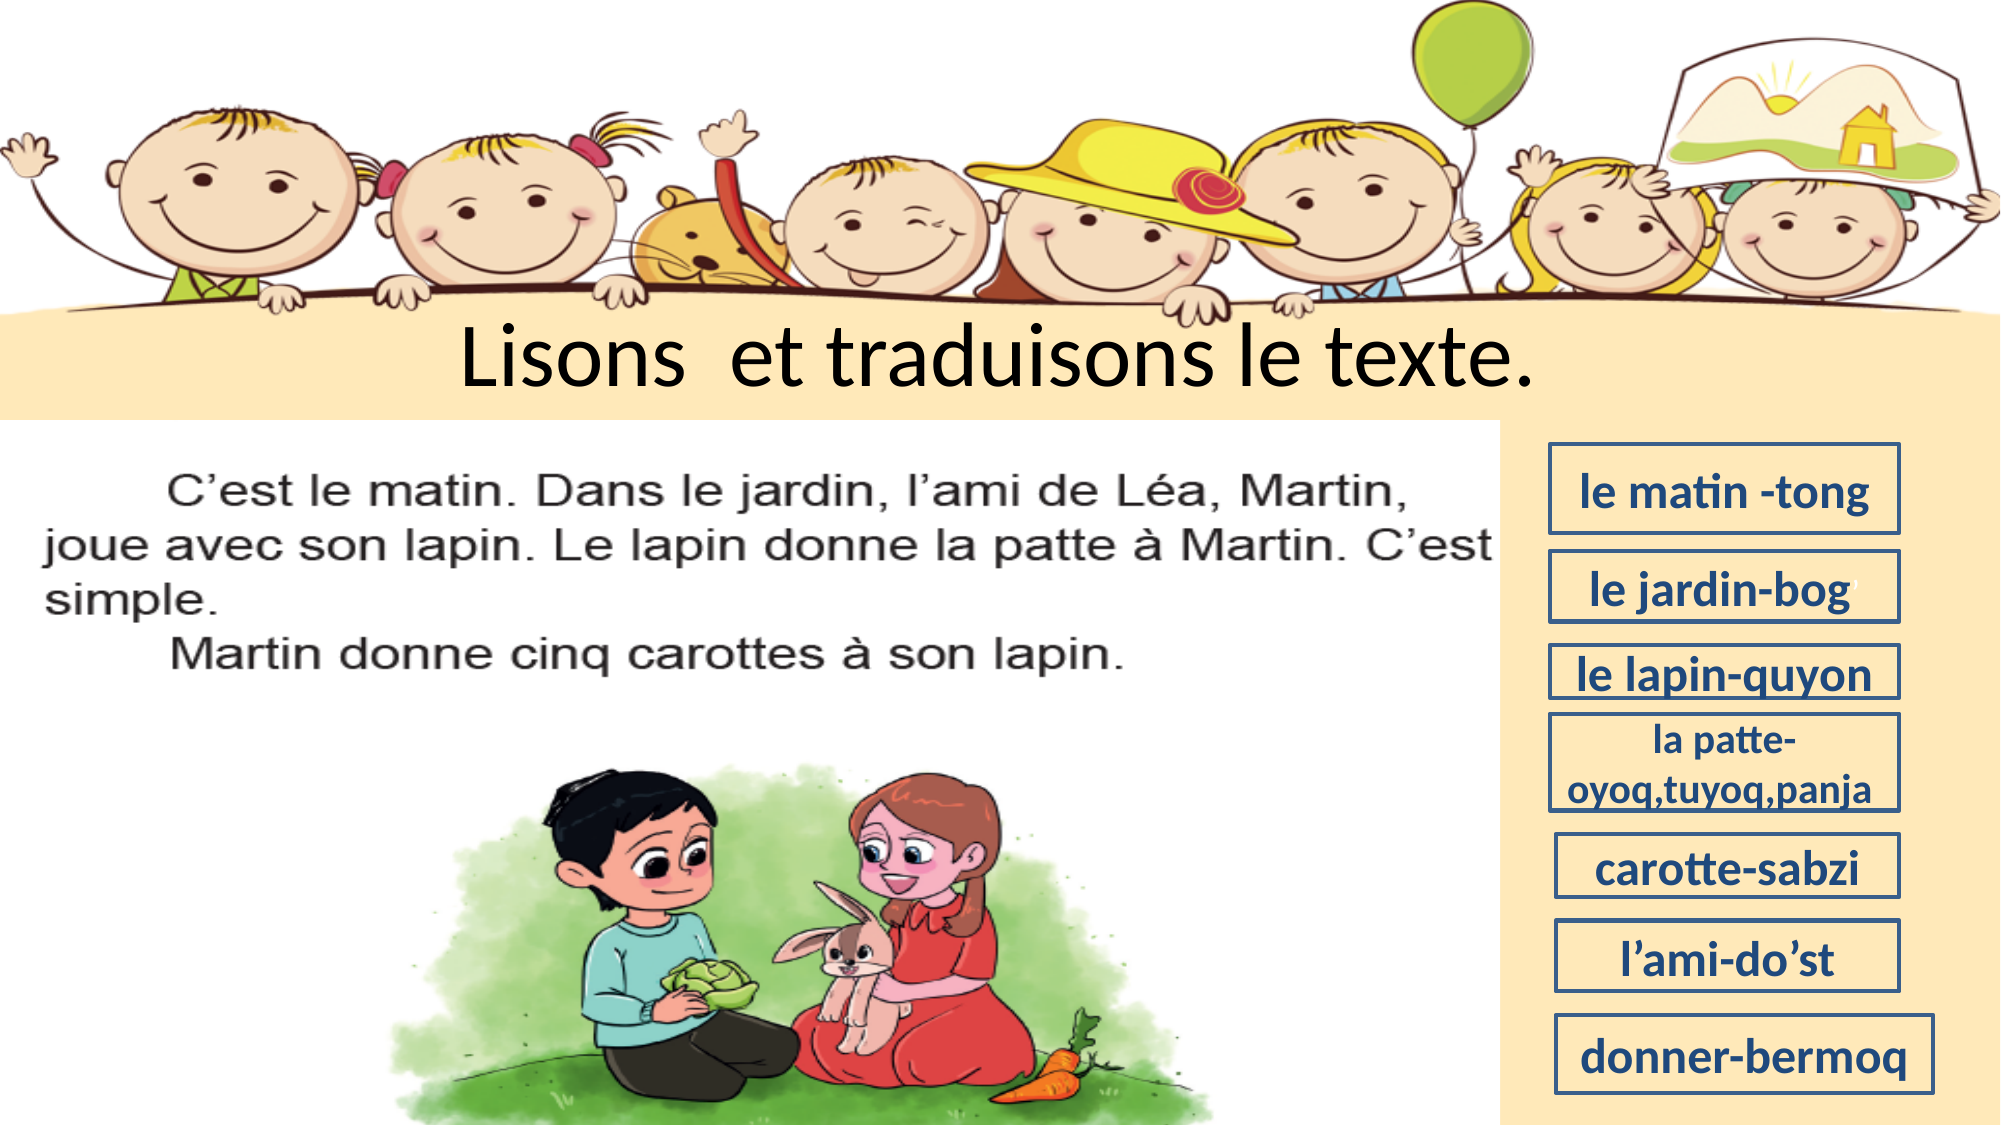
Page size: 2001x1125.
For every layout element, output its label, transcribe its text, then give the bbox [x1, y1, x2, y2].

text_box donner-bermoq [1554, 1013, 1935, 1095]
picture [0, 0, 2001, 1125]
text_box le lapin-quyon [1548, 643, 1901, 700]
title Lisons et traduisons le texte. [99, 278, 1900, 421]
text_box la patte-oyoq,tuyoq,panja [1548, 712, 1901, 813]
text_box le jardin-bog’ [1548, 549, 1901, 624]
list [0, 420, 1501, 1125]
text_box l’ami-do’st [1554, 918, 1901, 993]
text_box carotte-sabzi [1554, 832, 1901, 899]
text_box le matin -tong [1548, 442, 1901, 535]
